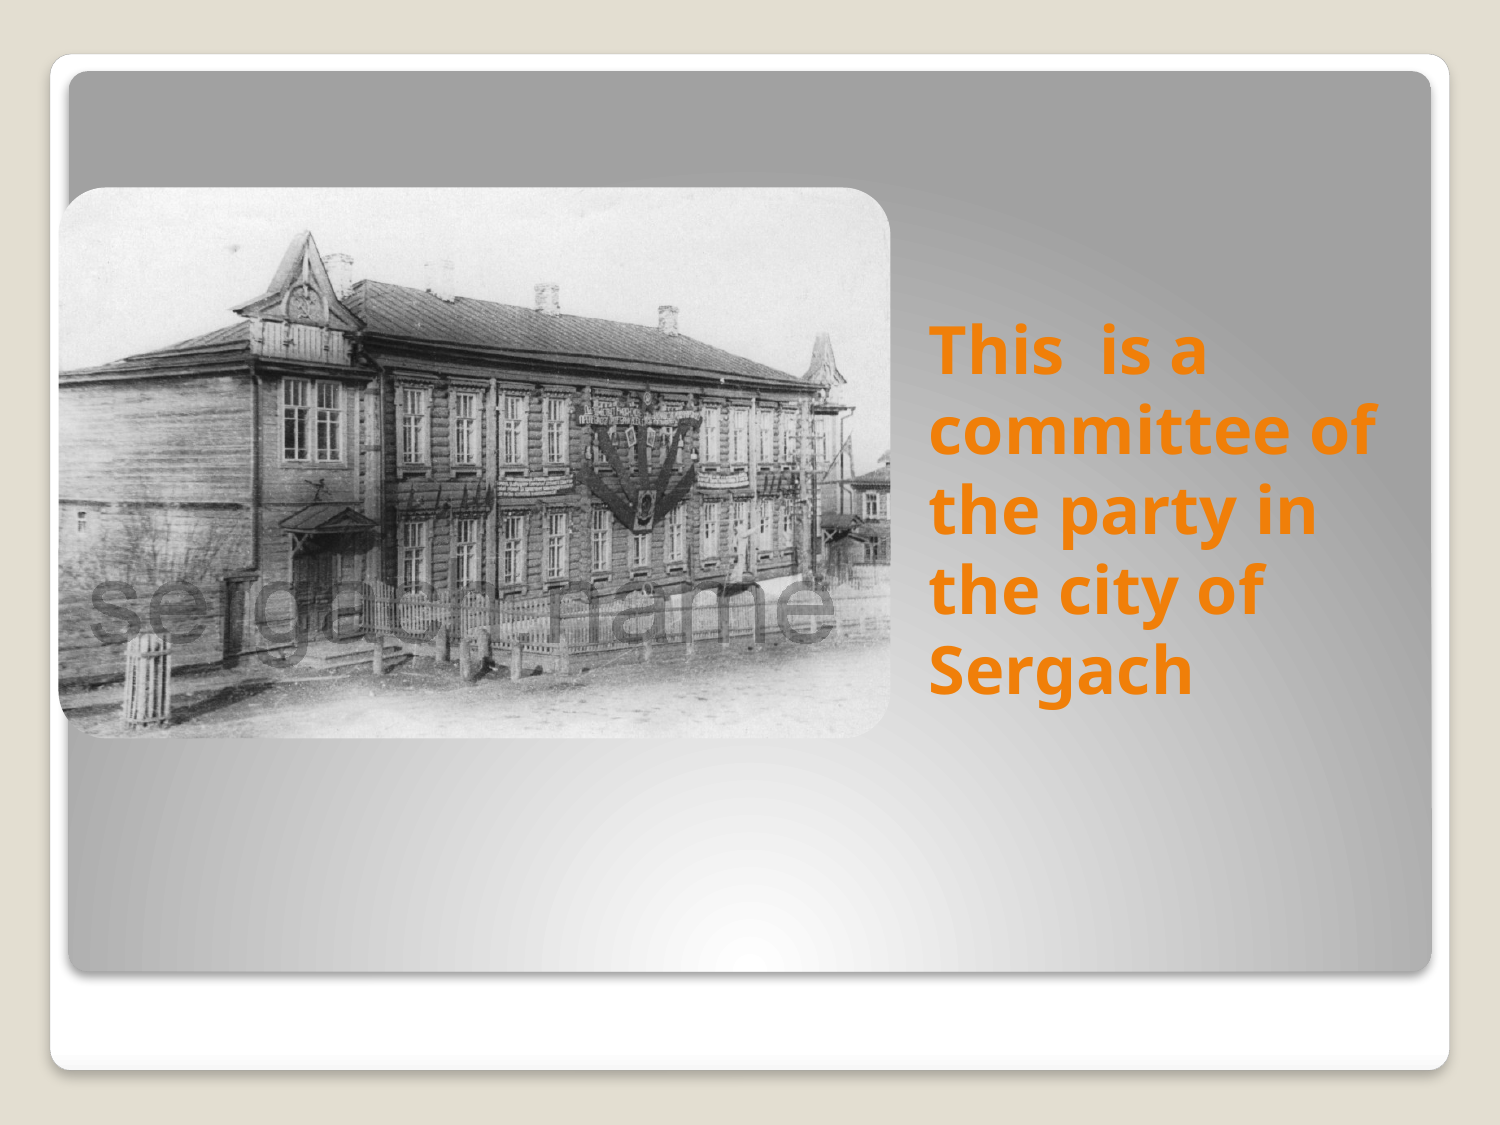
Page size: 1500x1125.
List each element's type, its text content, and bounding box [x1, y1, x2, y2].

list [58, 187, 891, 739]
title This is a committee of the party in the city of Sergach [914, 246, 1418, 715]
